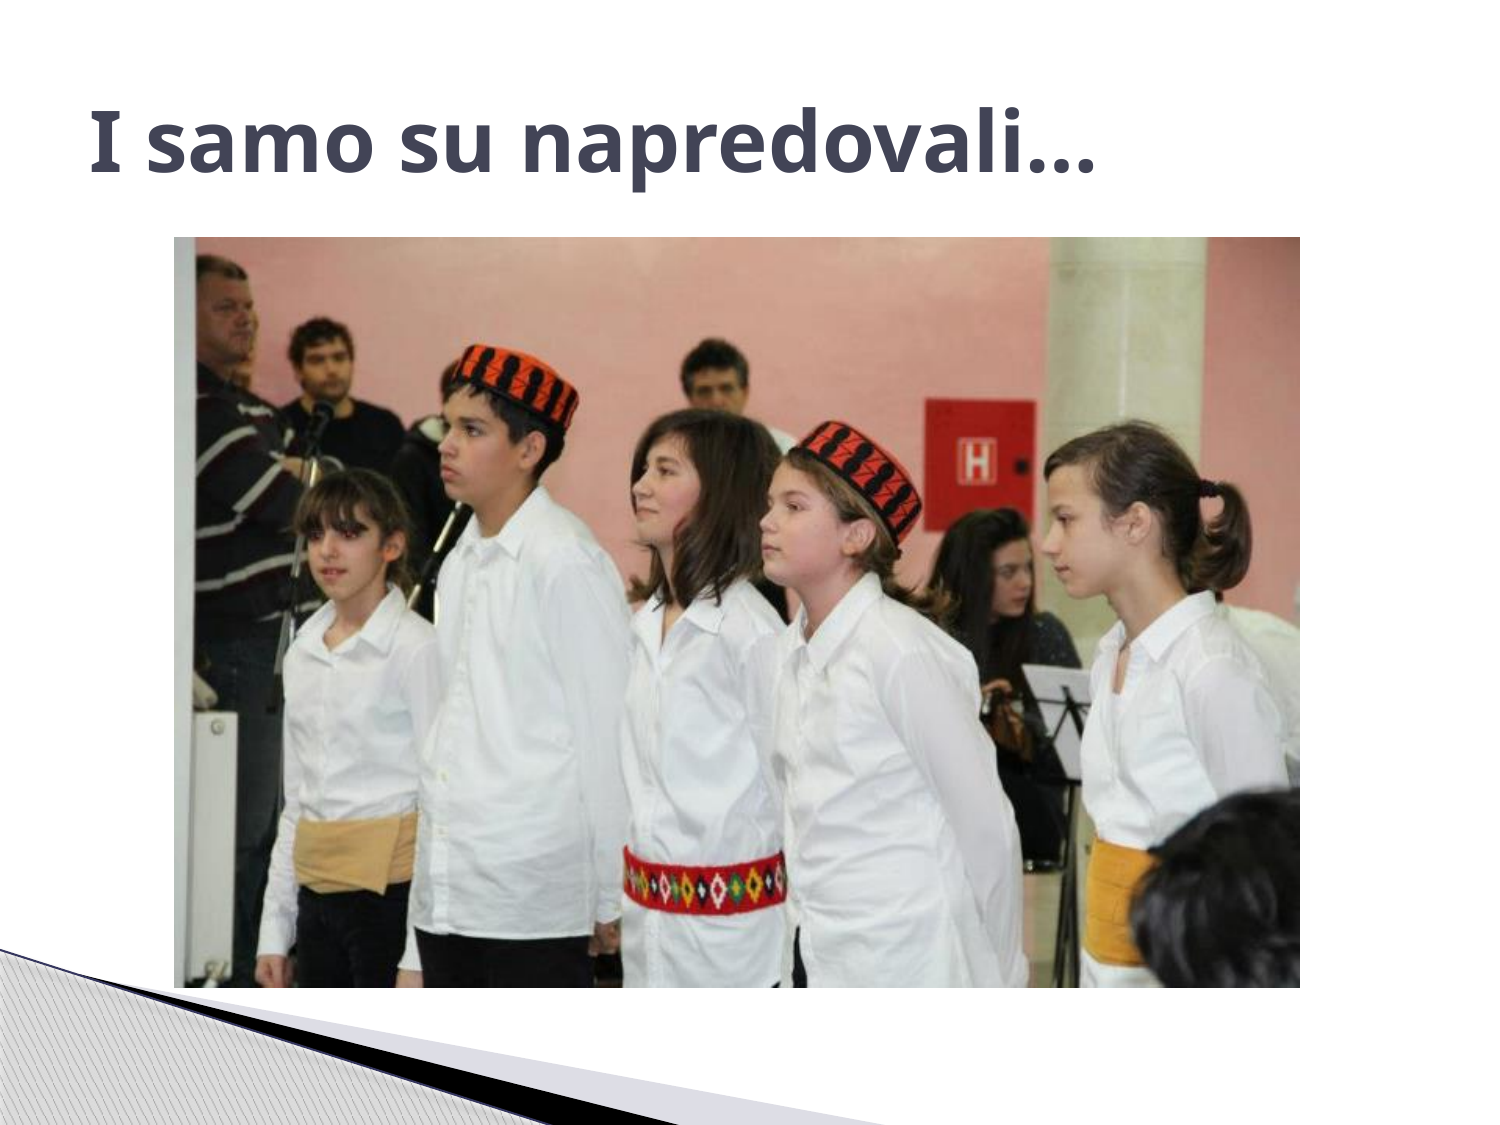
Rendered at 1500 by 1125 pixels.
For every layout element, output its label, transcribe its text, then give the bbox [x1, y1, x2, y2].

picture [174, 237, 1301, 988]
title I samo su napredovali… [75, 45, 1425, 233]
